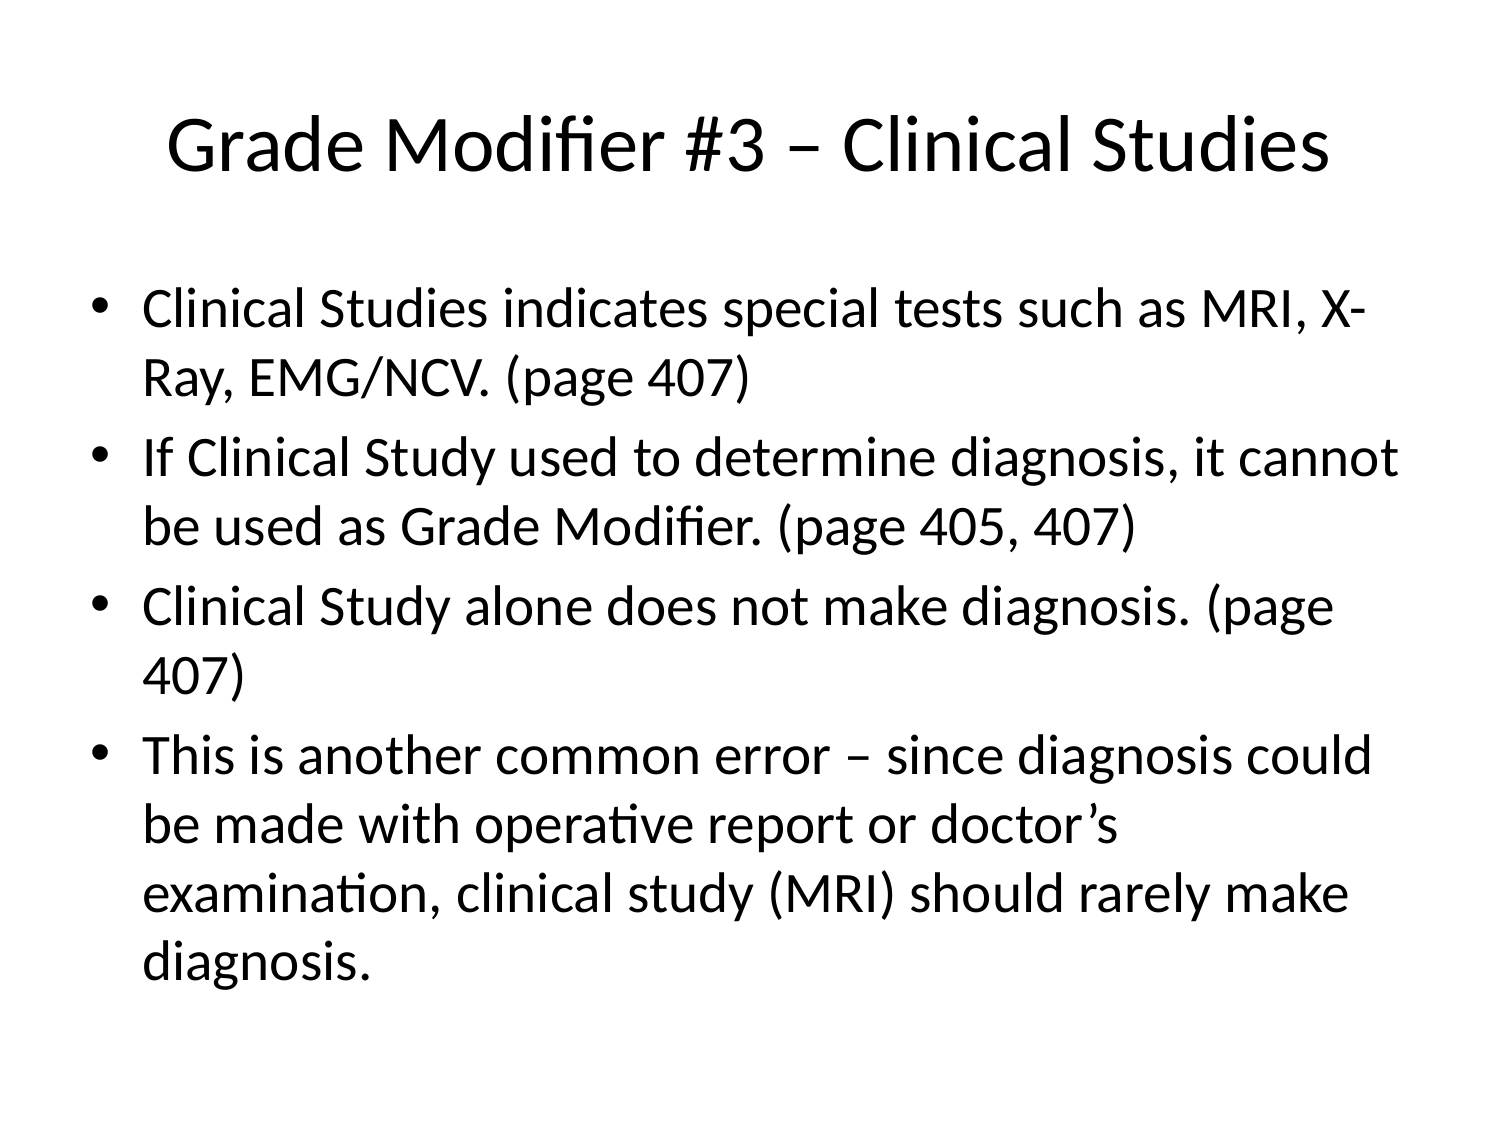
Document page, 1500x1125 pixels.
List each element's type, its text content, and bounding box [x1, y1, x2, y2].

list Clinical Studies indicates special tests such as MRI, X-Ray, EMG/NCV. (page 407) If Clinical Study used to determine diagnosis, it cannot be used as Grade Modifier. (page 405, 407) Clinical Study alone does not make diagnosis. (page 407) This is another common error – since diagnosis could be made with operative report or doctor’s examination, clinical study (MRI) should rarely make diagnosis. [75, 262, 1425, 1005]
title Grade Modifier #3 – Clinical Studies [75, 45, 1425, 233]
